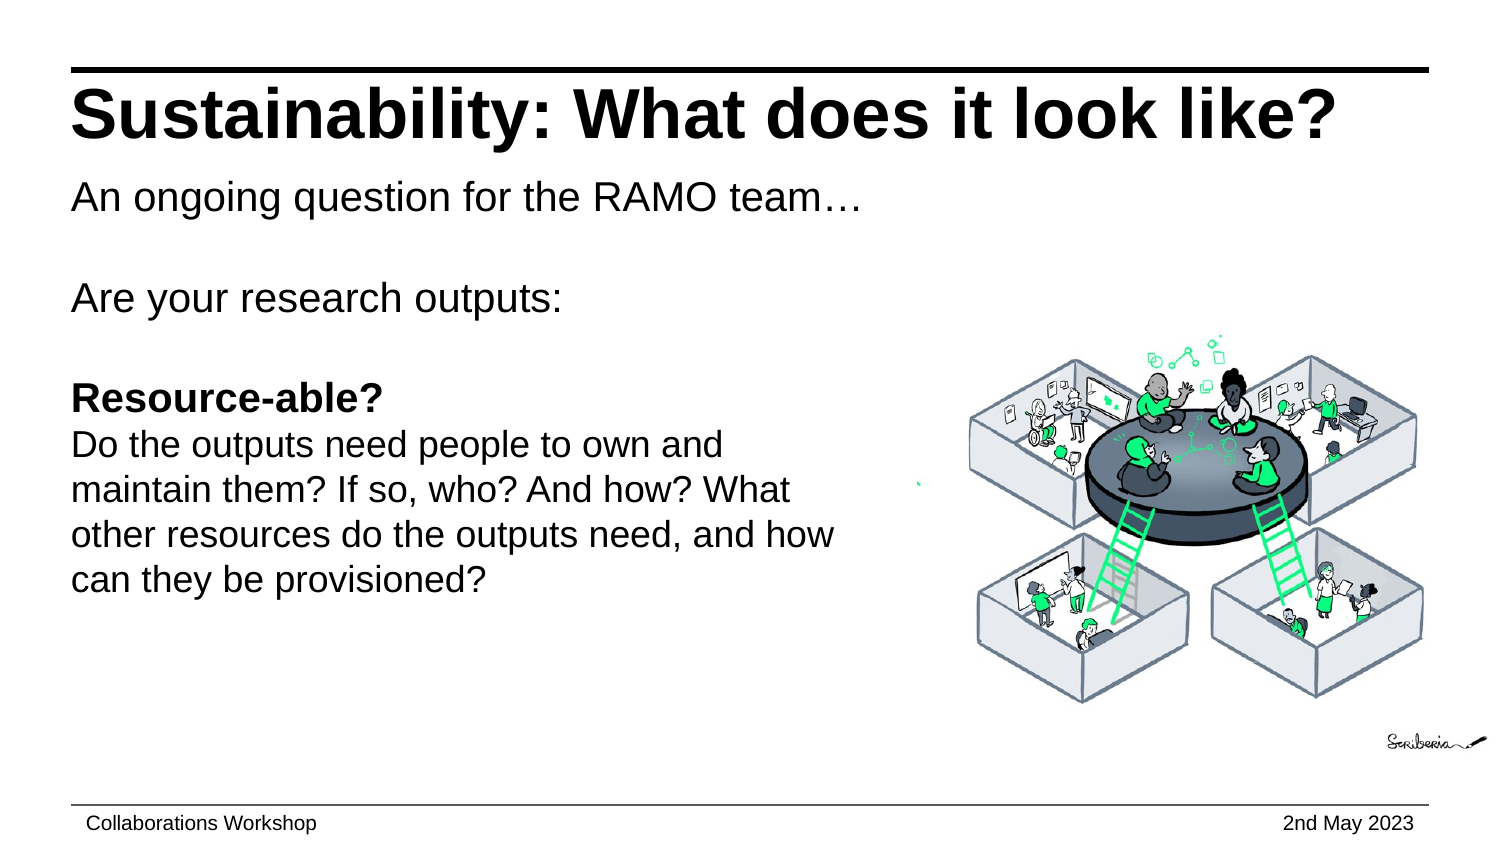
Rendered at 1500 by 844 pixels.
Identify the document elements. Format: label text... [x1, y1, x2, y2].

list Sustainability: What does it look like? [70, 67, 1430, 183]
picture [917, 300, 1500, 766]
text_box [70, 796, 1430, 844]
list An ongoing question for the RAMO team… Are your research outputs: Resource-able? Do the outputs need people to own and maintain them? If so, who? And how? What other resources do the outputs need, and how can they be provisioned? [70, 170, 868, 735]
